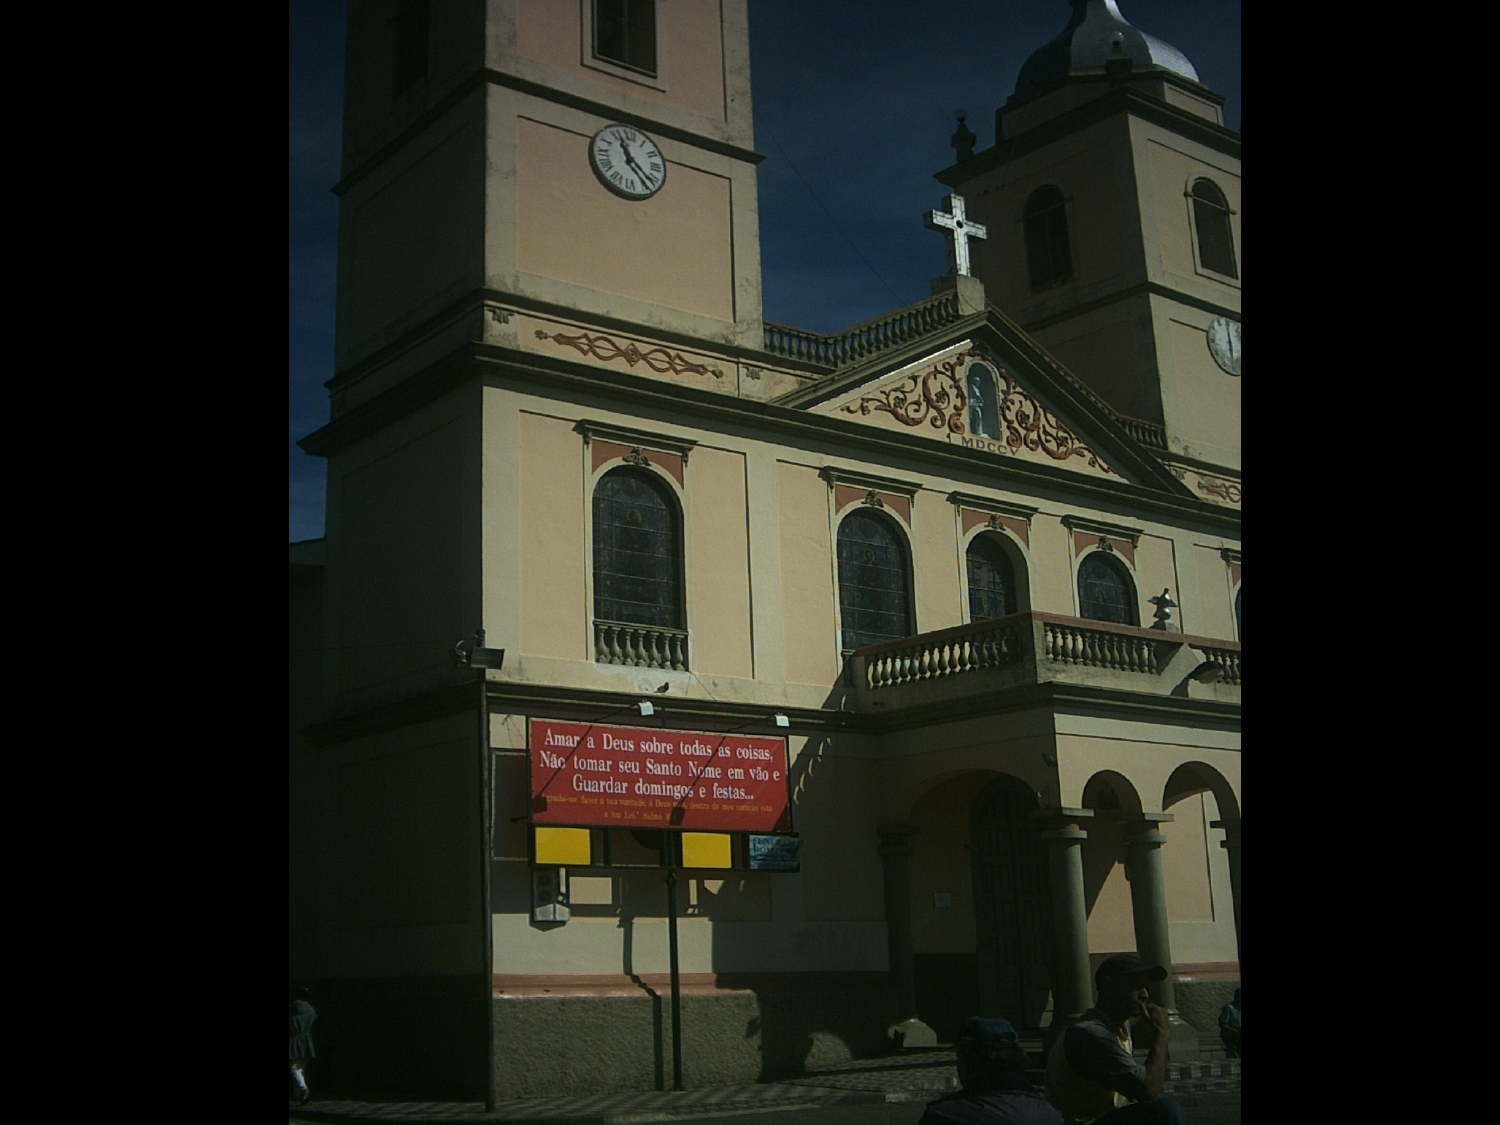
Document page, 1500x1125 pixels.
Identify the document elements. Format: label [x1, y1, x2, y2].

picture [289, 0, 1241, 1125]
